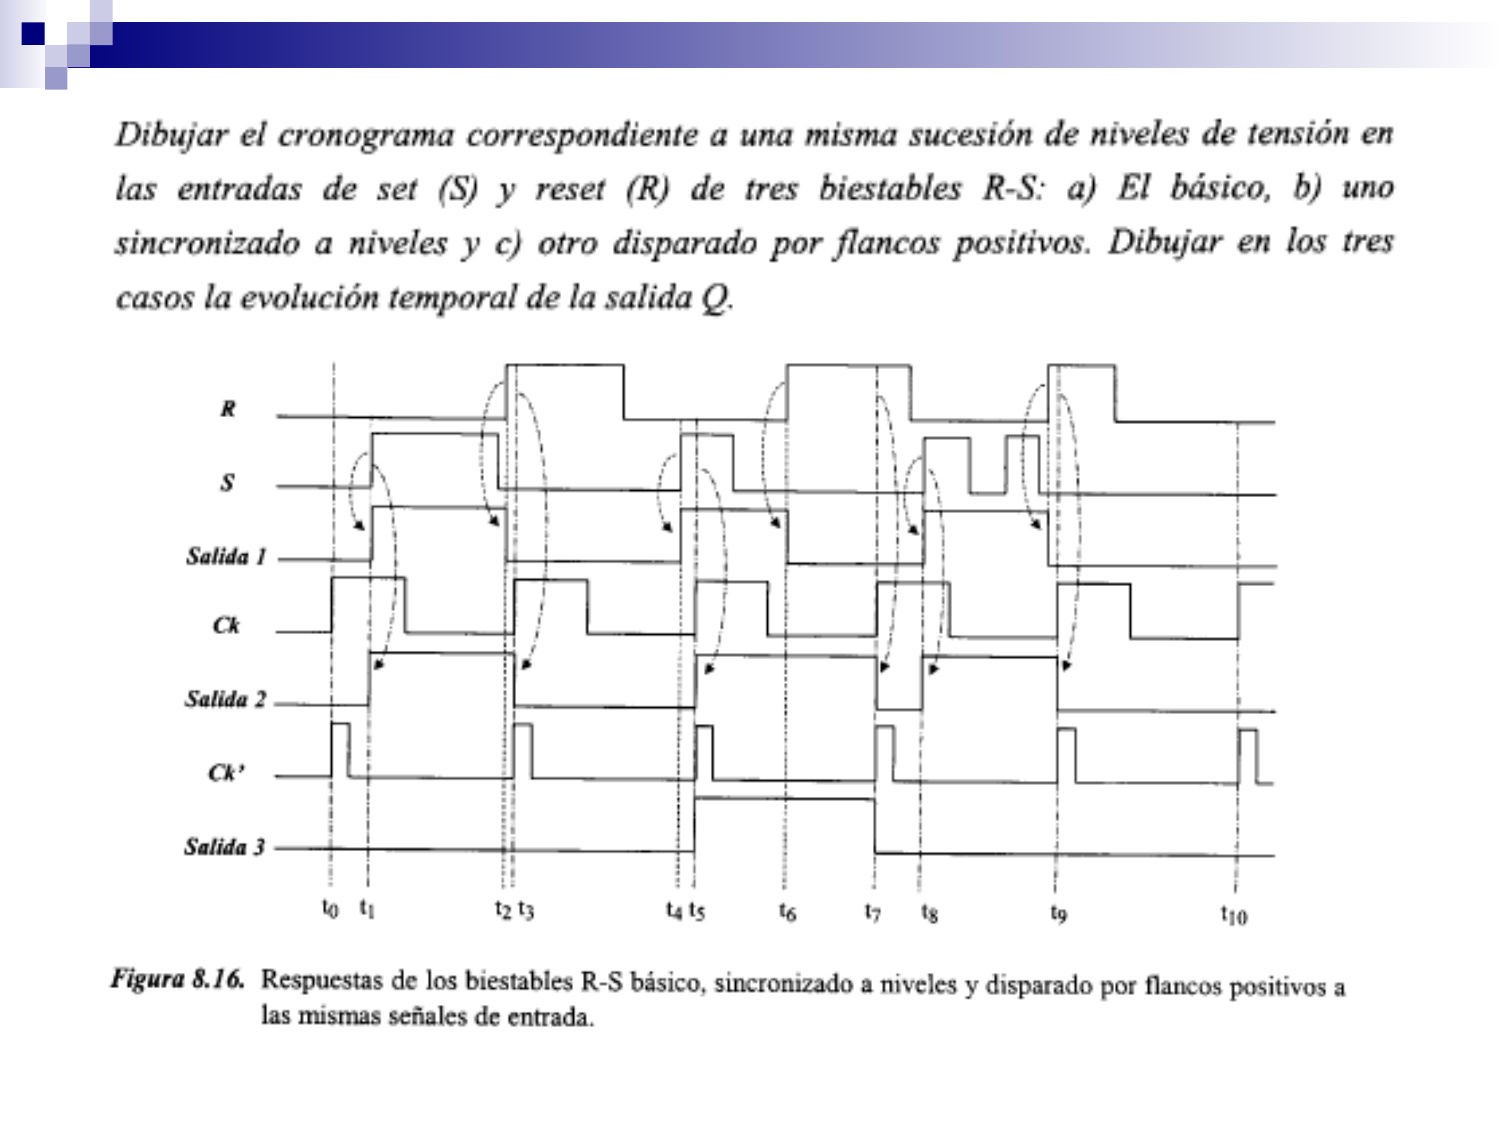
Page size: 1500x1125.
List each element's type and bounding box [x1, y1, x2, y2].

picture [64, 101, 1437, 1036]
